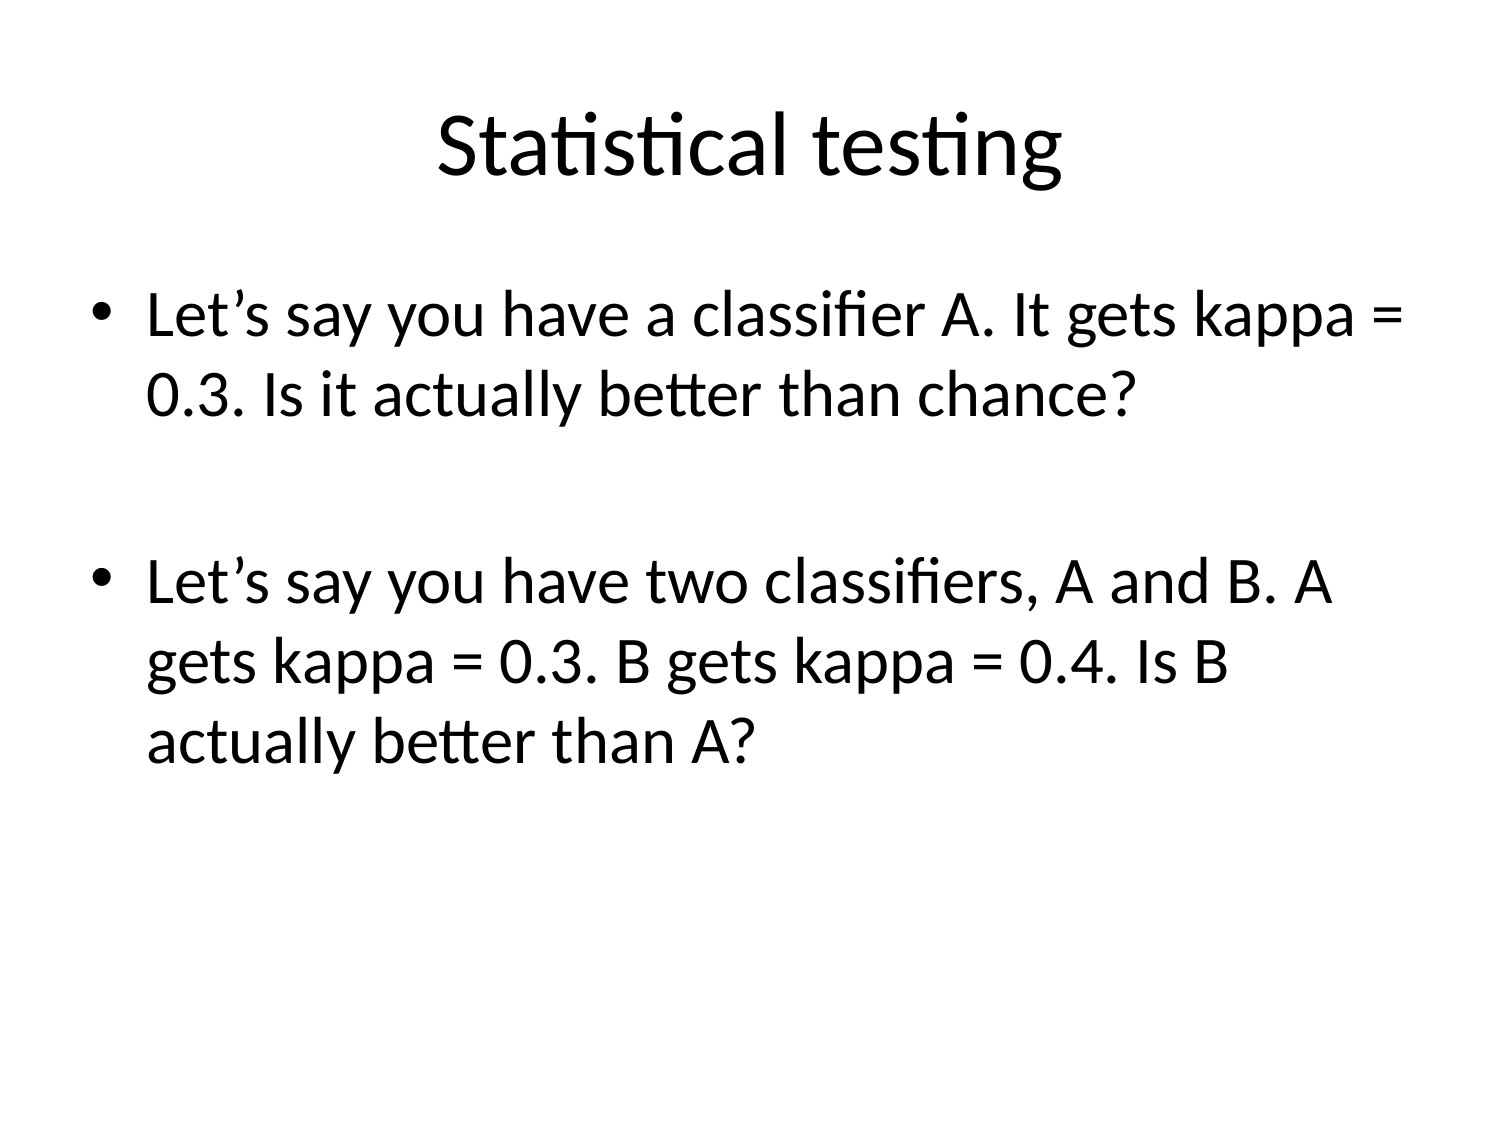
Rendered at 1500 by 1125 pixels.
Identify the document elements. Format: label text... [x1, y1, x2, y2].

title Statistical testing [75, 45, 1425, 233]
list Let’s say you have a classifier A. It gets kappa = 0.3. Is it actually better than chance? Let’s say you have two classifiers, A and B. A gets kappa = 0.3. B gets kappa = 0.4. Is B actually better than A? [75, 262, 1425, 1005]
